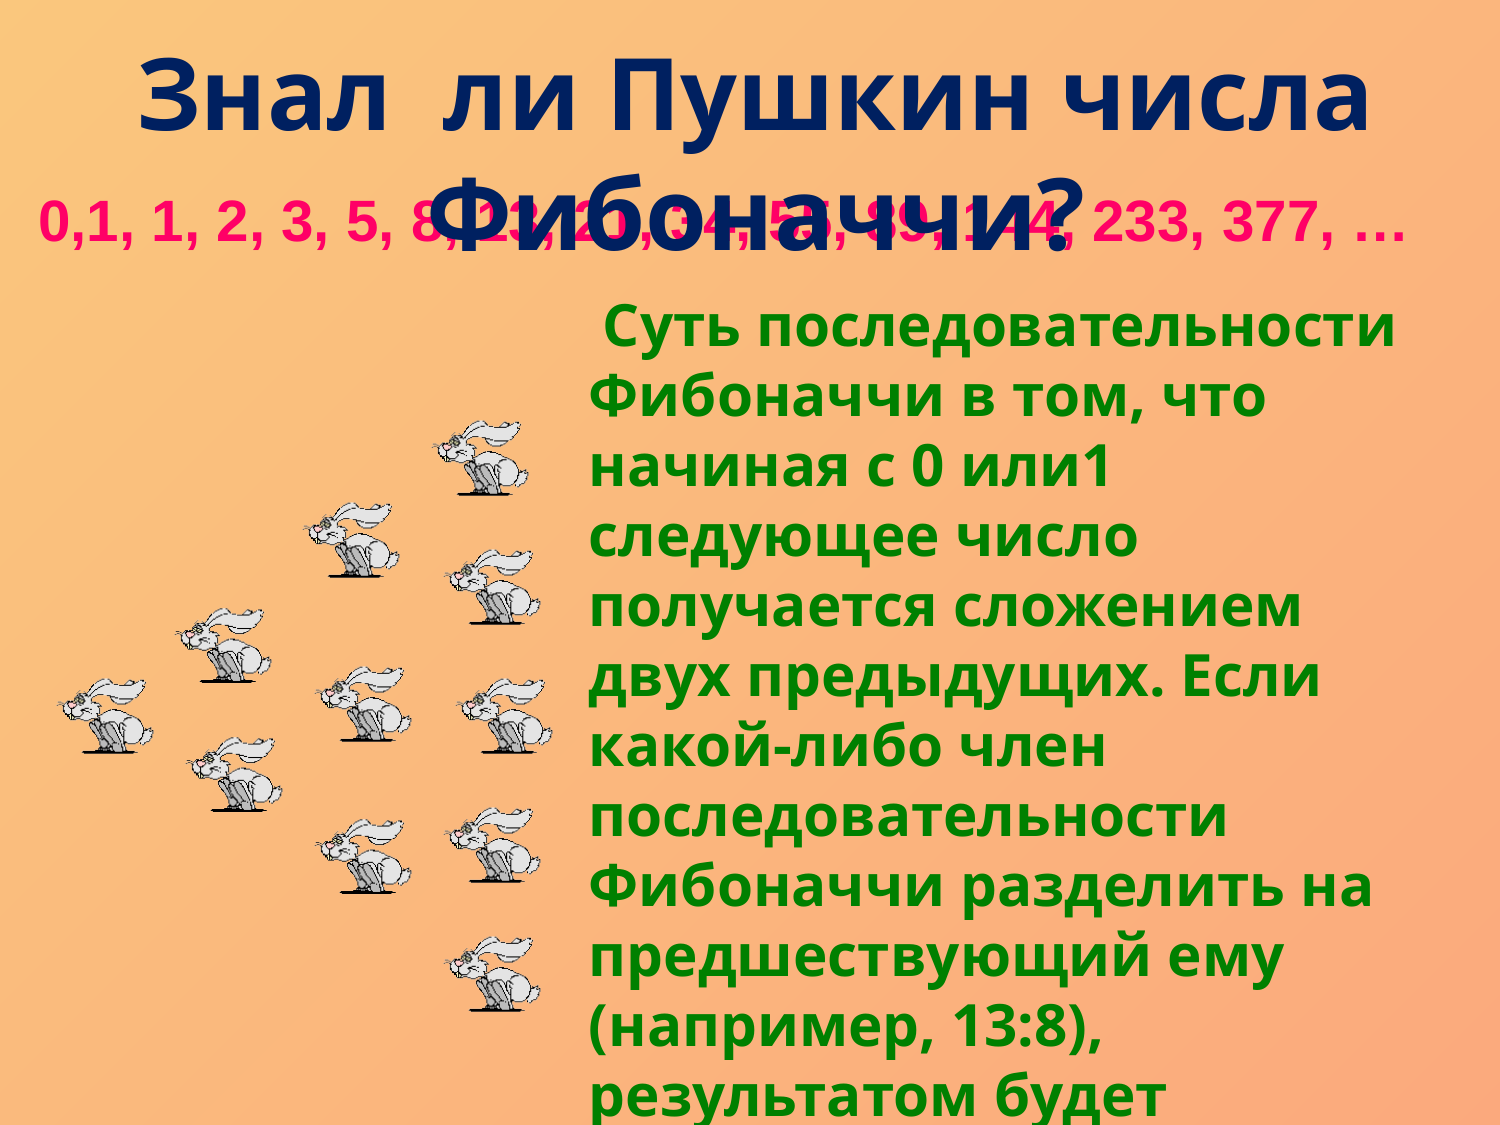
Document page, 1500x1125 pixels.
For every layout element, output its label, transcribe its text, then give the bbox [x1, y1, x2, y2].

text_box Суть последовательности Фибоначчи в том, что начиная с 0 или1 следующее число получается сложением двух предыдущих. Если какой-либо член последовательности Фибоначчи разделить на предшествующий ему (например, 13:8), результатом будет величина, колеблющаяся около иррационального значения 1,618033988975… и через раз то превосходящая, то настигающая его. [574, 331, 1465, 1125]
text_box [292, 468, 416, 920]
picture [46, 644, 163, 779]
text_box 0,1, 1, 2, 3, 5, 8, 13, 21, 34, 55, 89, 144, 233, 377, … [23, 175, 1500, 331]
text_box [163, 573, 287, 838]
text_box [421, 386, 586, 1037]
text_box Знал ли Пушкин числа Фибоначчи? [46, 23, 1465, 278]
